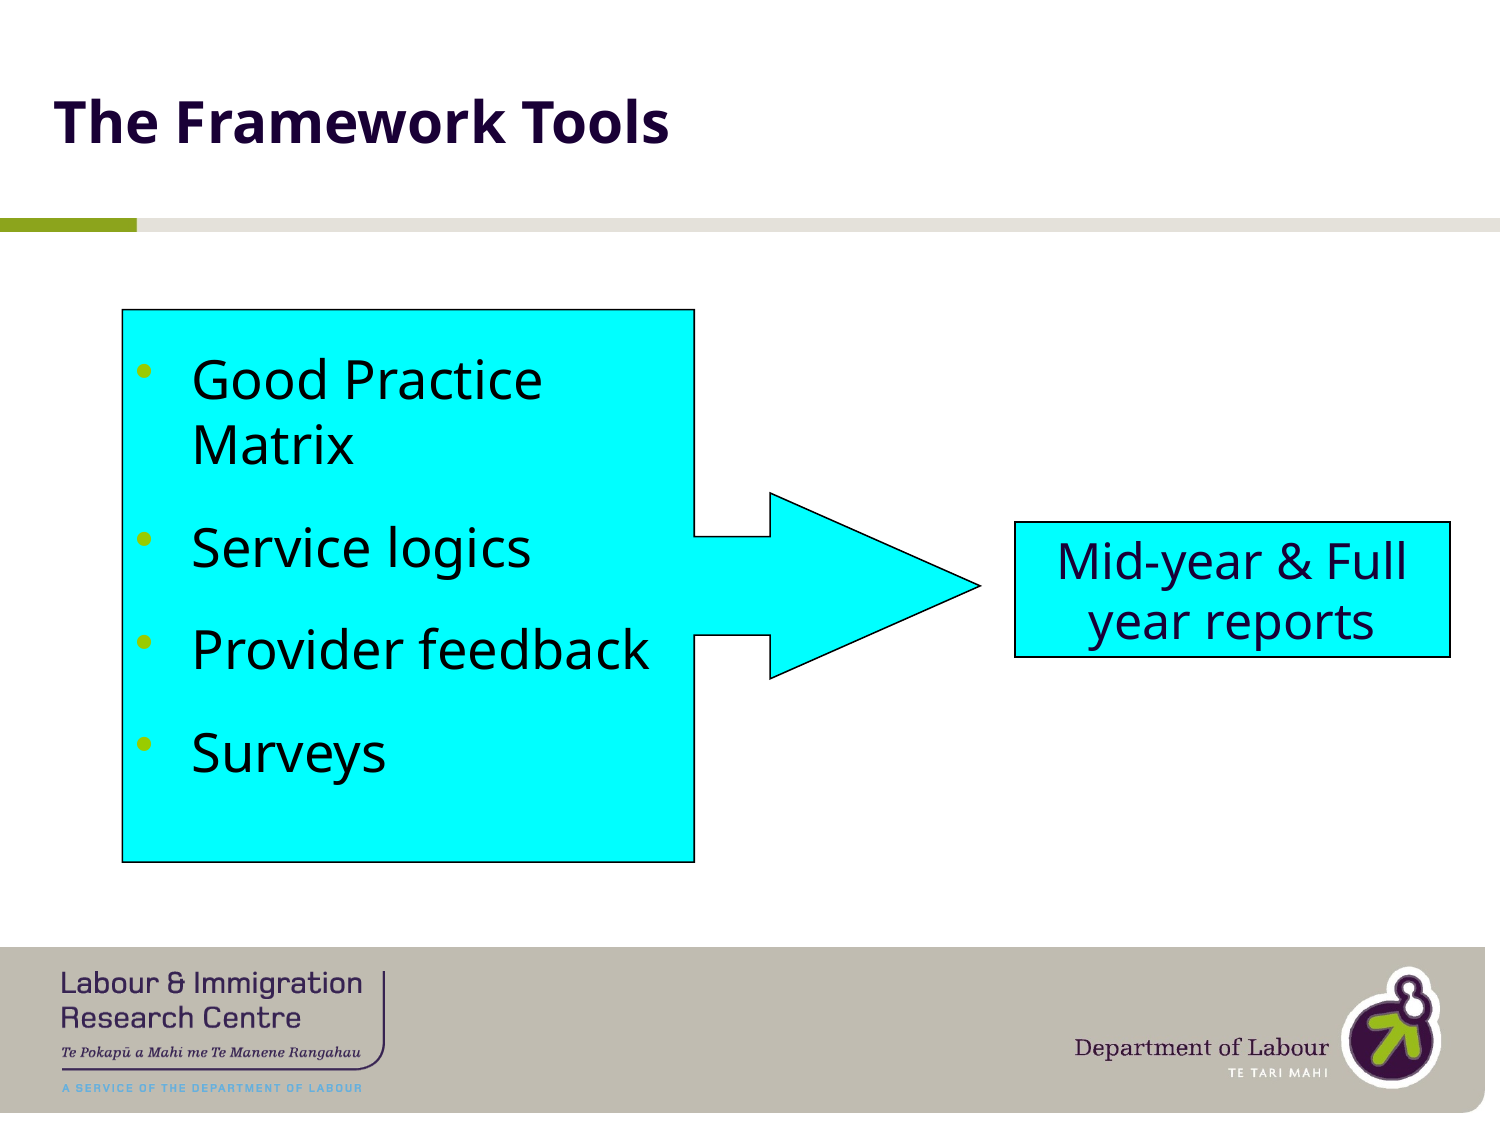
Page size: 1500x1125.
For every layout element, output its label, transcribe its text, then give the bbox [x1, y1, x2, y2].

text_box Mid-year & Full year reports [1015, 522, 1450, 657]
text_box [122, 309, 981, 863]
picture [0, 218, 1500, 232]
title The Framework Tools [53, 44, 1378, 196]
picture [0, 947, 1485, 1113]
list Good Practice Matrix Service logics Provider feedback Surveys [134, 344, 683, 846]
